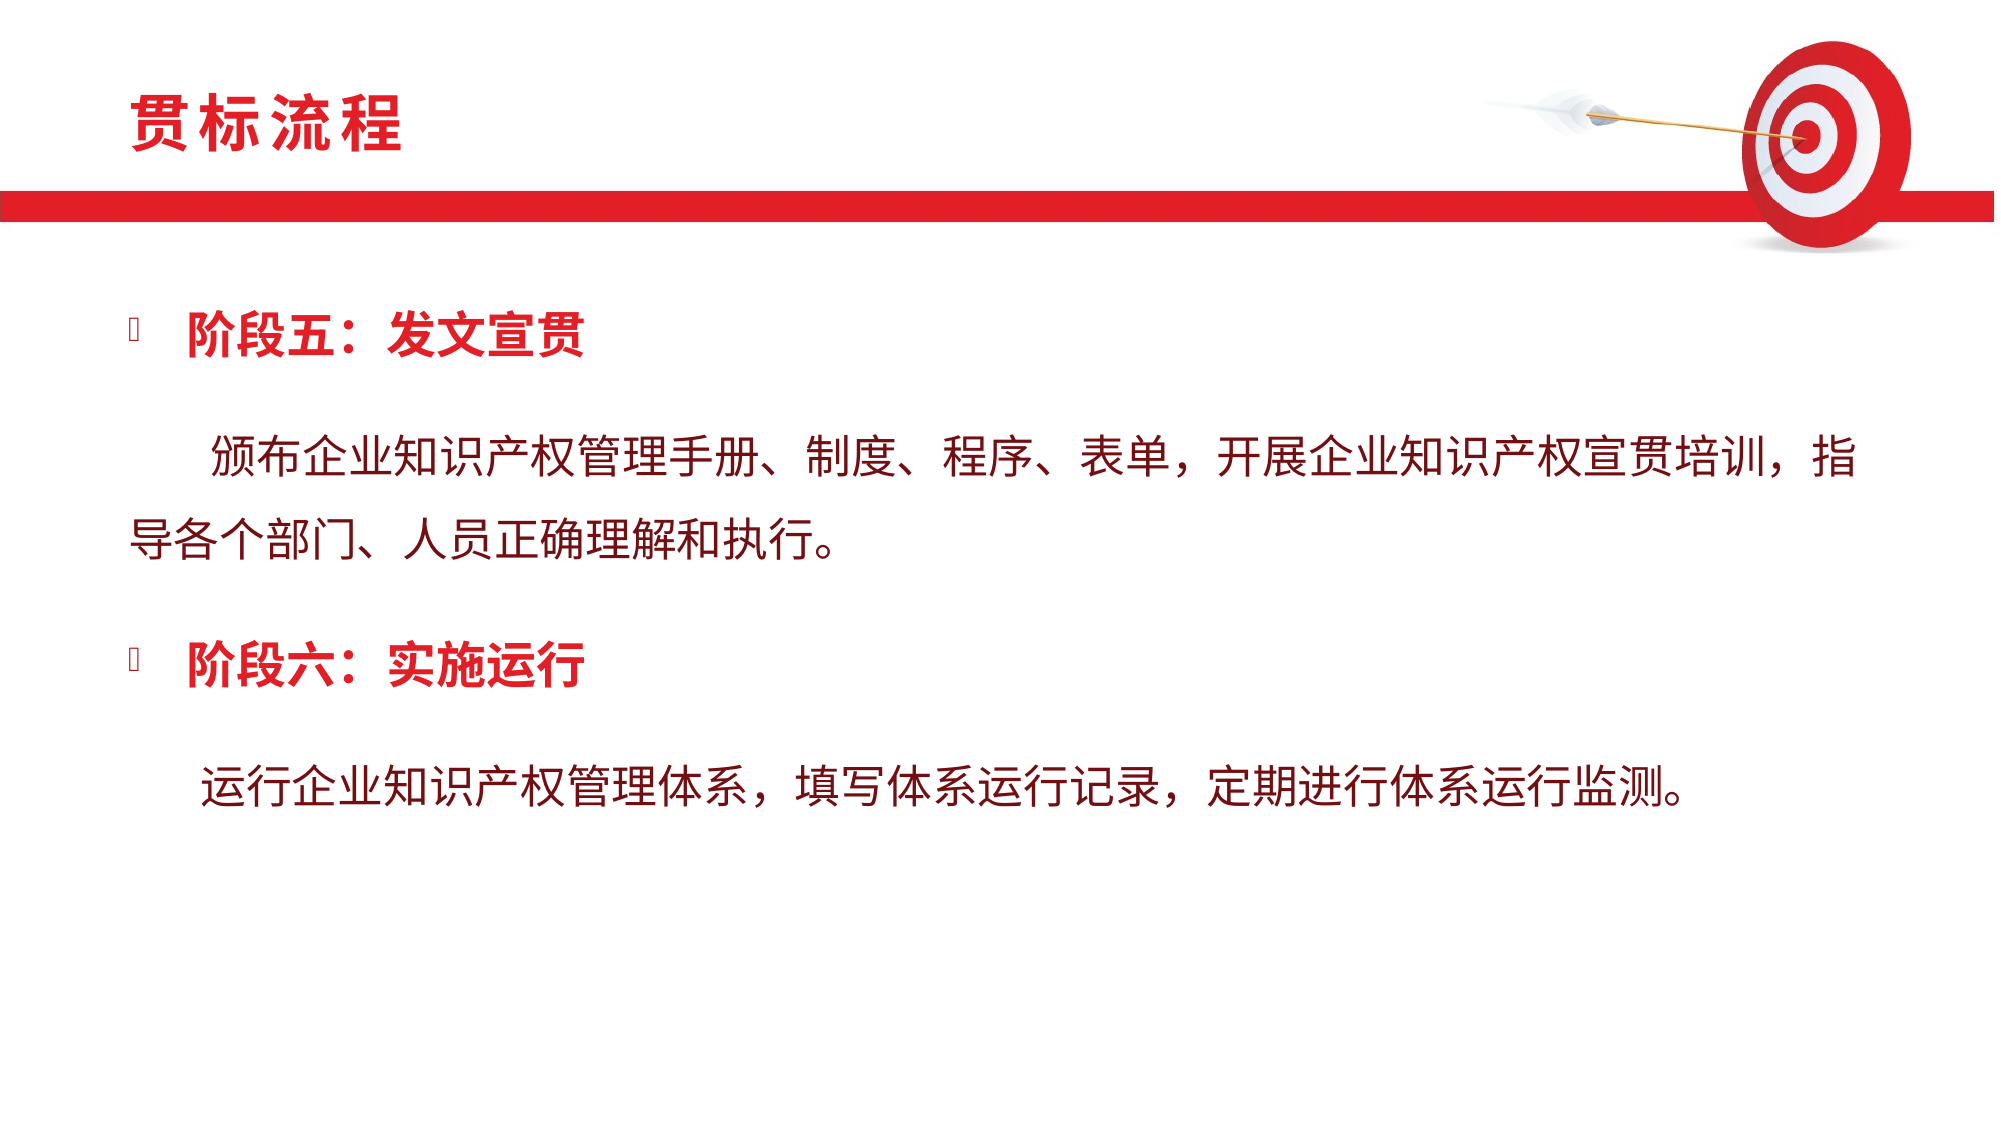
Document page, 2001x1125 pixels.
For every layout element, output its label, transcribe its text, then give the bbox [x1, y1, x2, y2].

picture [0, 0, 2000, 1078]
list 阶段五：发文宣贯 颁布企业知识产权管理手册、制度、程序、表单，开展企业知识产权宣贯培训，指导各个部门、人员正确理解和执行。 阶段六：实施运行 运行企业知识产权管理体系，填写体系运行记录，定期进行体系运行监测。 [113, 265, 1900, 1018]
title 贯标流程 [113, 69, 1665, 182]
